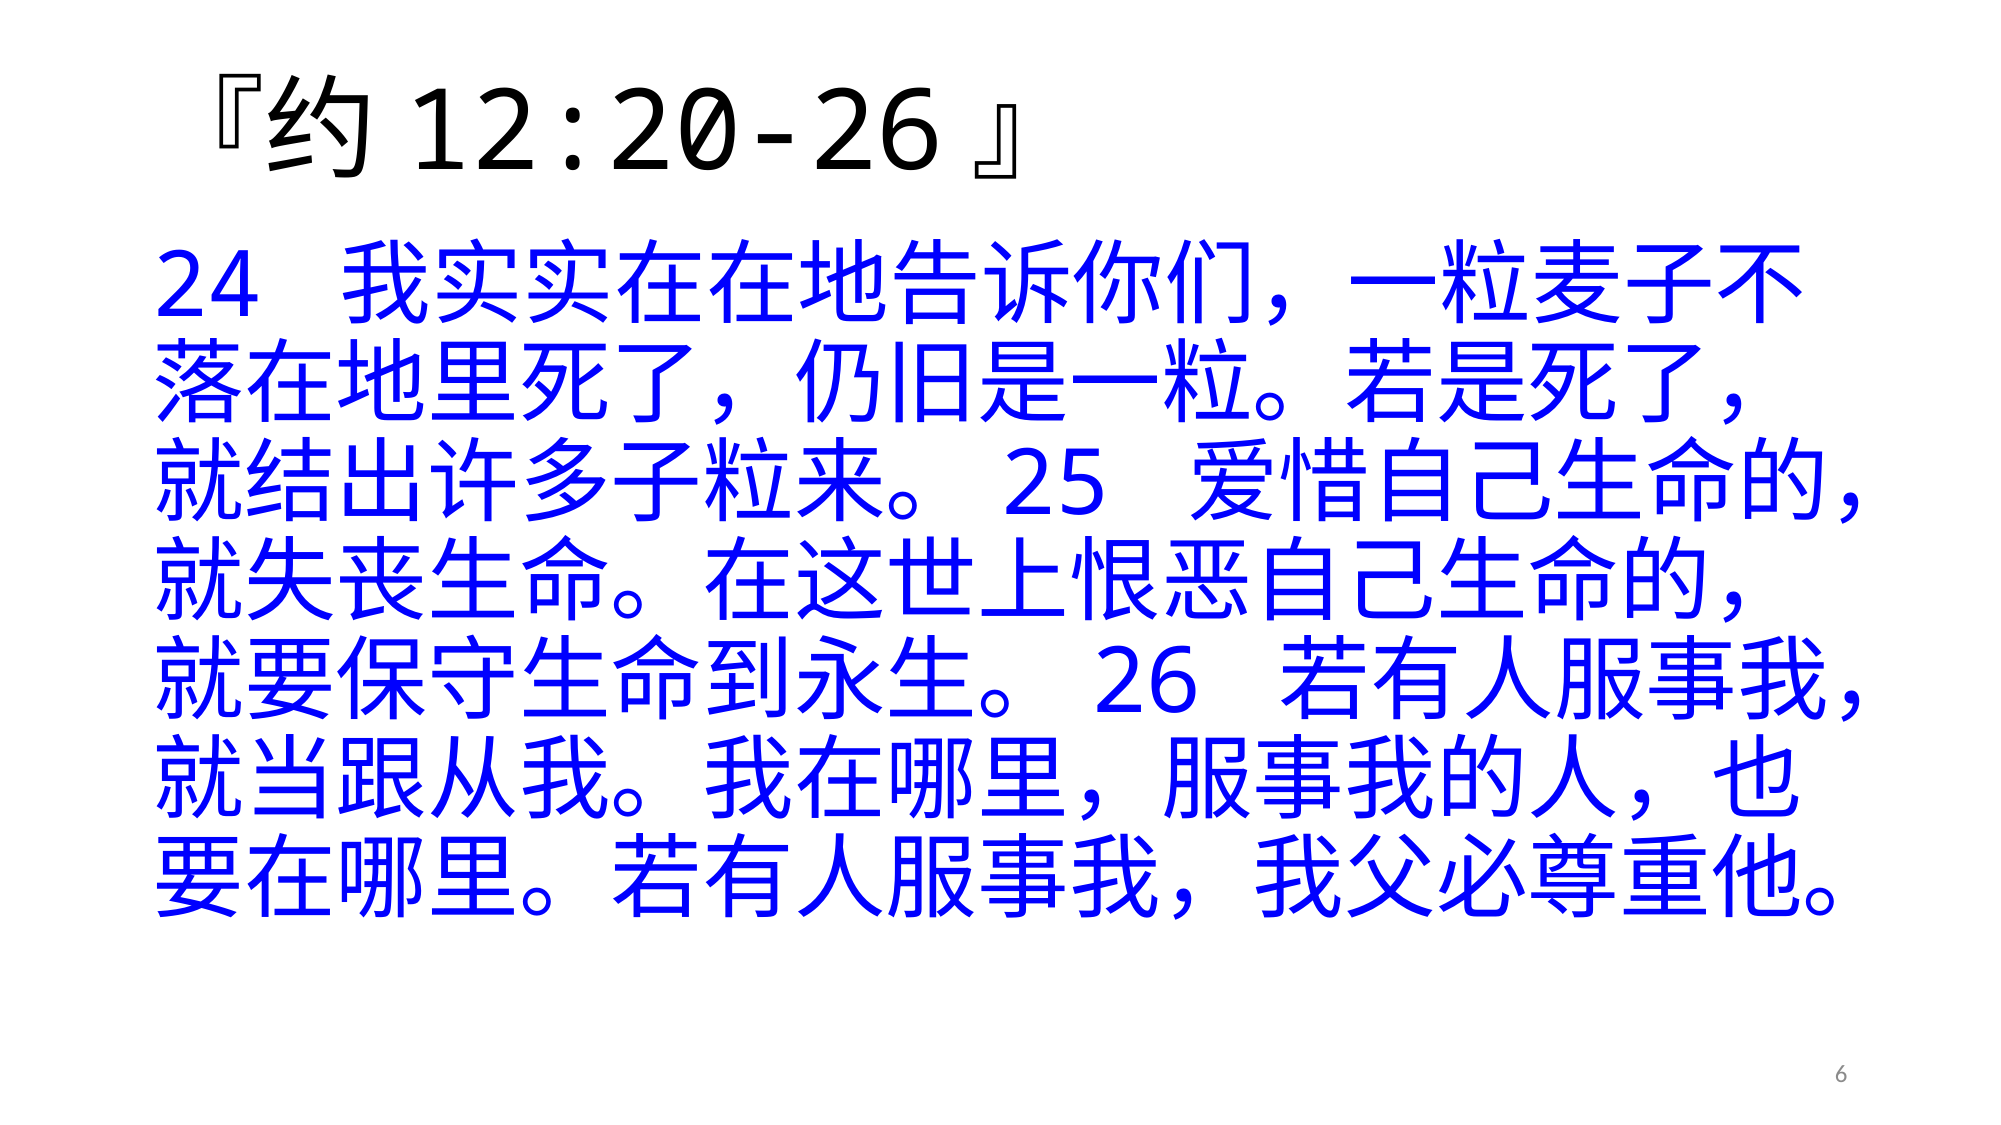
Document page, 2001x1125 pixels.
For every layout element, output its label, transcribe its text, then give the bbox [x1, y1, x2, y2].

title 『约12:20-26』 [137, 24, 1863, 230]
list 24 我实实在在地告诉你们，一粒麦子不落在地里死了，仍旧是一粒。若是死了，就结出许多子粒来。25 爱惜自己生命的，就失丧生命。在这世上恨恶自己生命的，就要保守生命到永生。26 若有人服事我，就当跟从我。我在哪里，服事我的人，也要在哪里。若有人服事我，我父必尊重他。 [137, 230, 1863, 944]
slide_number 6 [1412, 1042, 1863, 1103]
